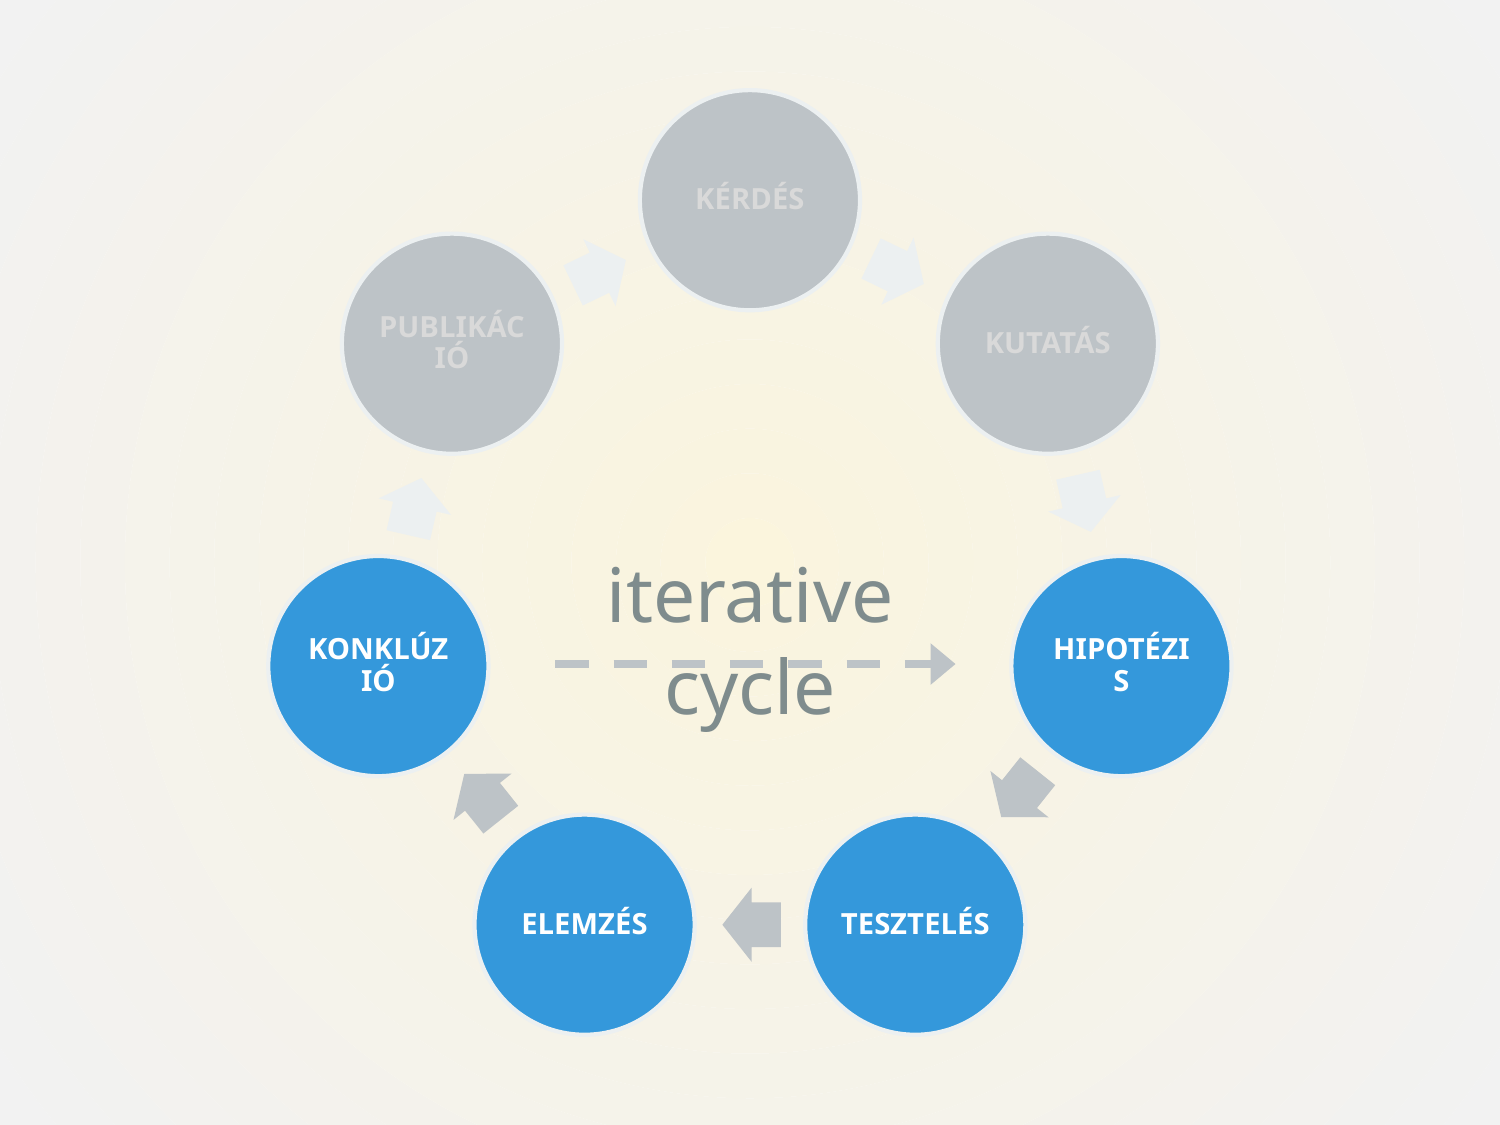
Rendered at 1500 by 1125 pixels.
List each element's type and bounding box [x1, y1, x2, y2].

list [74, 89, 1426, 1036]
